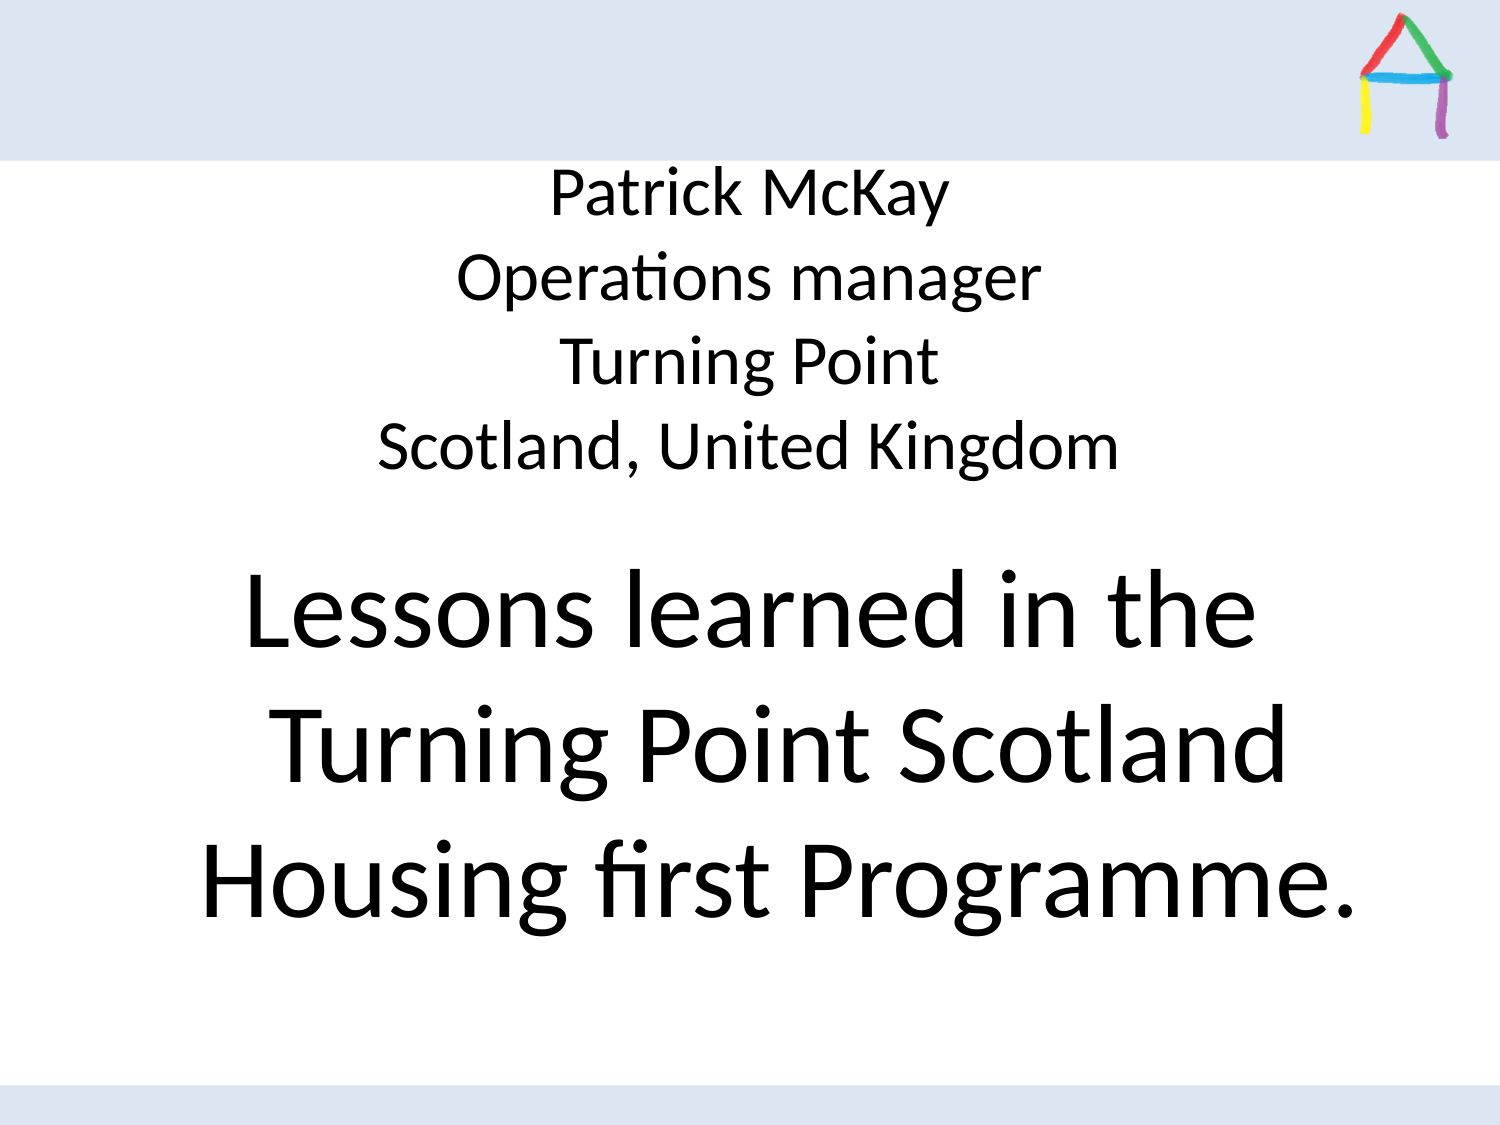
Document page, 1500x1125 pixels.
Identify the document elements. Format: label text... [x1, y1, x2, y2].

picture [1352, 7, 1465, 141]
list Lessons learned in the Turning Point Scotland Housing first Programme. [76, 527, 1427, 1012]
title Patrick McKay Operations manager Turning Point Scotland, United Kingdom [75, 137, 1425, 492]
